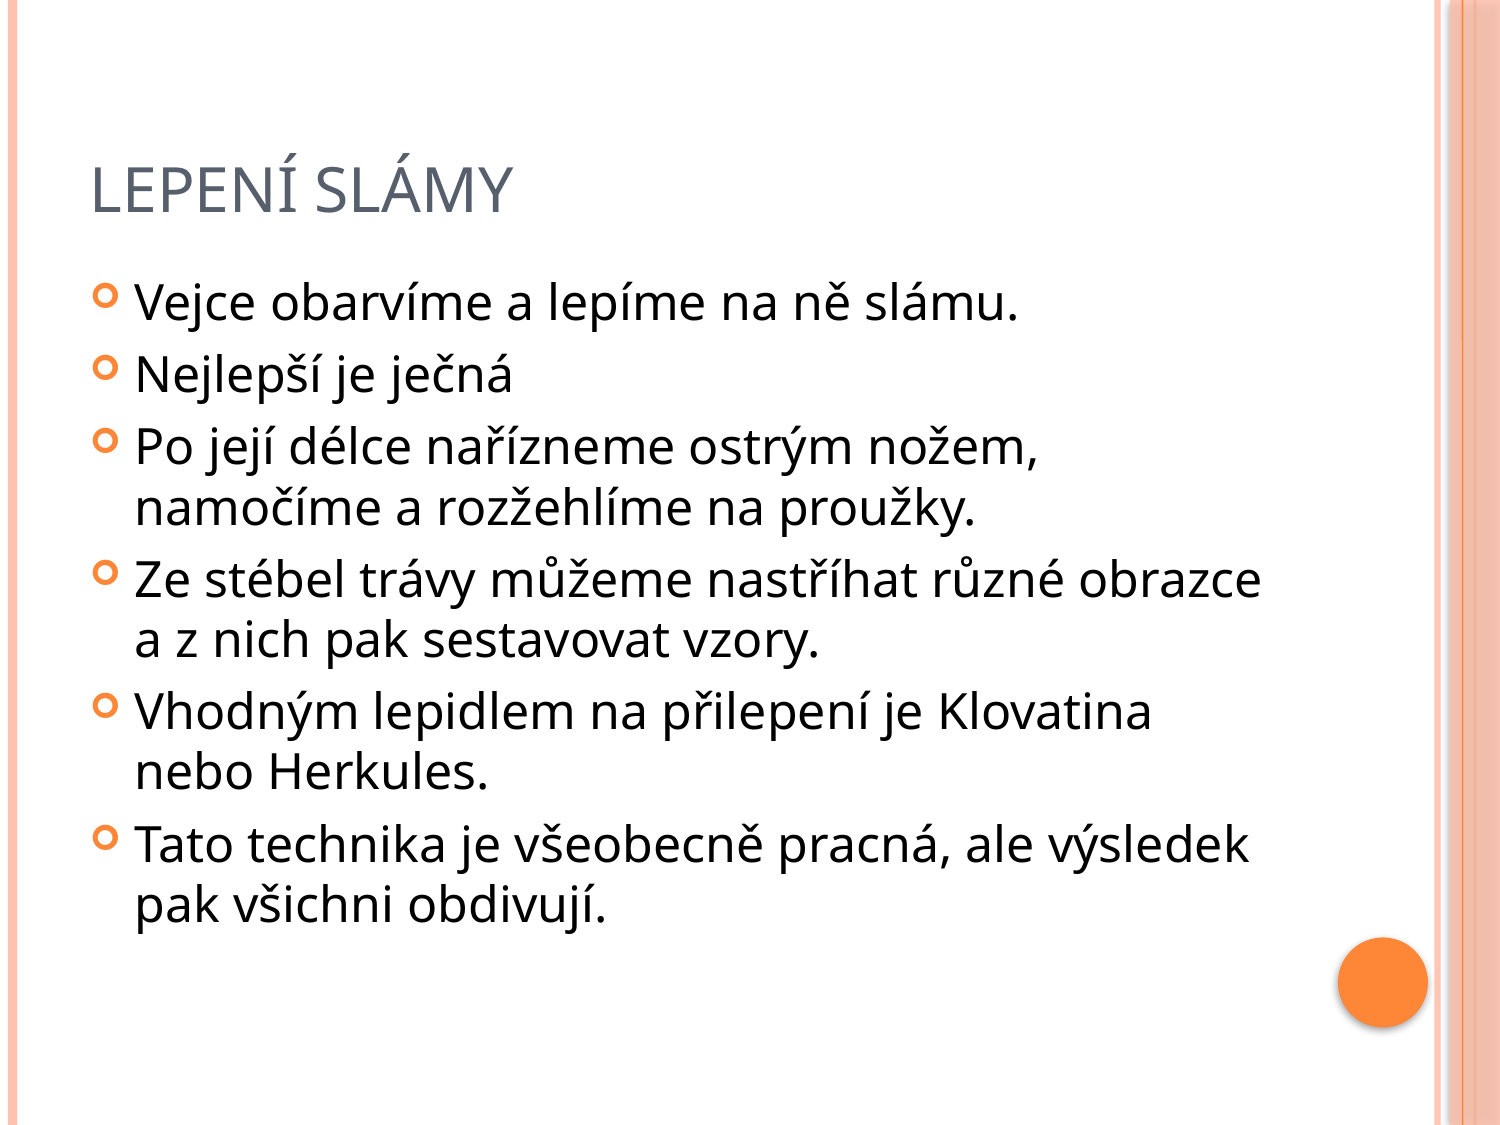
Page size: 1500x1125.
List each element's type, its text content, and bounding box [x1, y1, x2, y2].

title Lepení slámy [75, 45, 1300, 233]
list Vejce obarvíme a lepíme na ně slámu. Nejlepší je ječná Po její délce nařízneme ostrým nožem, namočíme a rozžehlíme na proužky. Ze stébel trávy můžeme nastříhat různé obrazce a z nich pak sestavovat vzory. Vhodným lepidlem na přilepení je Klovatina nebo Herkules. Tato technika je všeobecně pracná, ale výsledek pak všichni obdivují. [75, 262, 1300, 1062]
